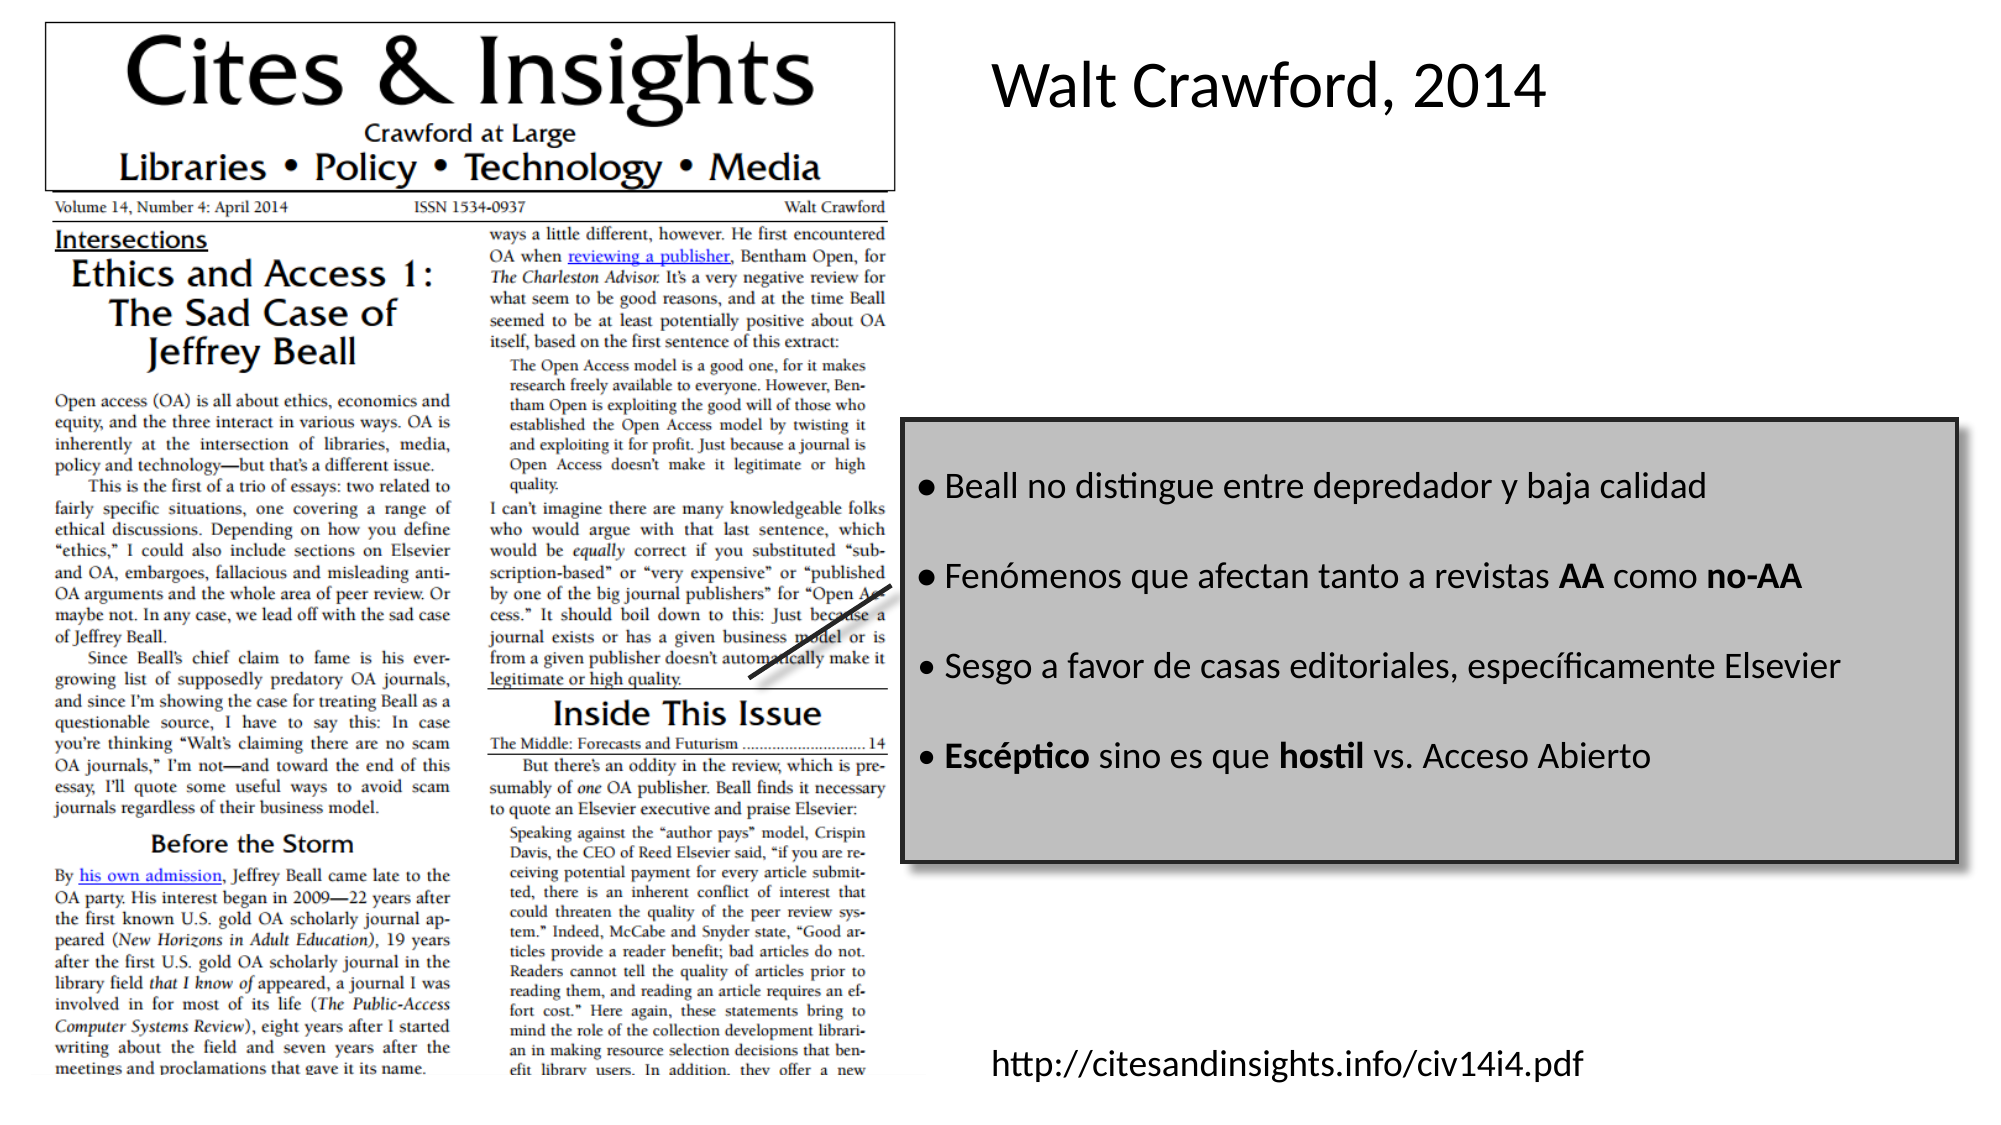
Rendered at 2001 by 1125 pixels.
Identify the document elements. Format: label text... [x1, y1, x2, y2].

picture [31, 0, 926, 1075]
text_box • Beall no distingue entre depredador y baja calidad • Fenómenos que afectan tanto a revistas AA como no-AA • Sesgo a favor de casas editoriales, específicamente Elsevier • Escéptico sino es que hostil vs. Acceso Abierto [926, 419, 1958, 863]
text_box http://citesandinsights.info/civ14i4.pdf [976, 1031, 1693, 1092]
text_box Walt Crawford, 2014 [976, 33, 1755, 128]
